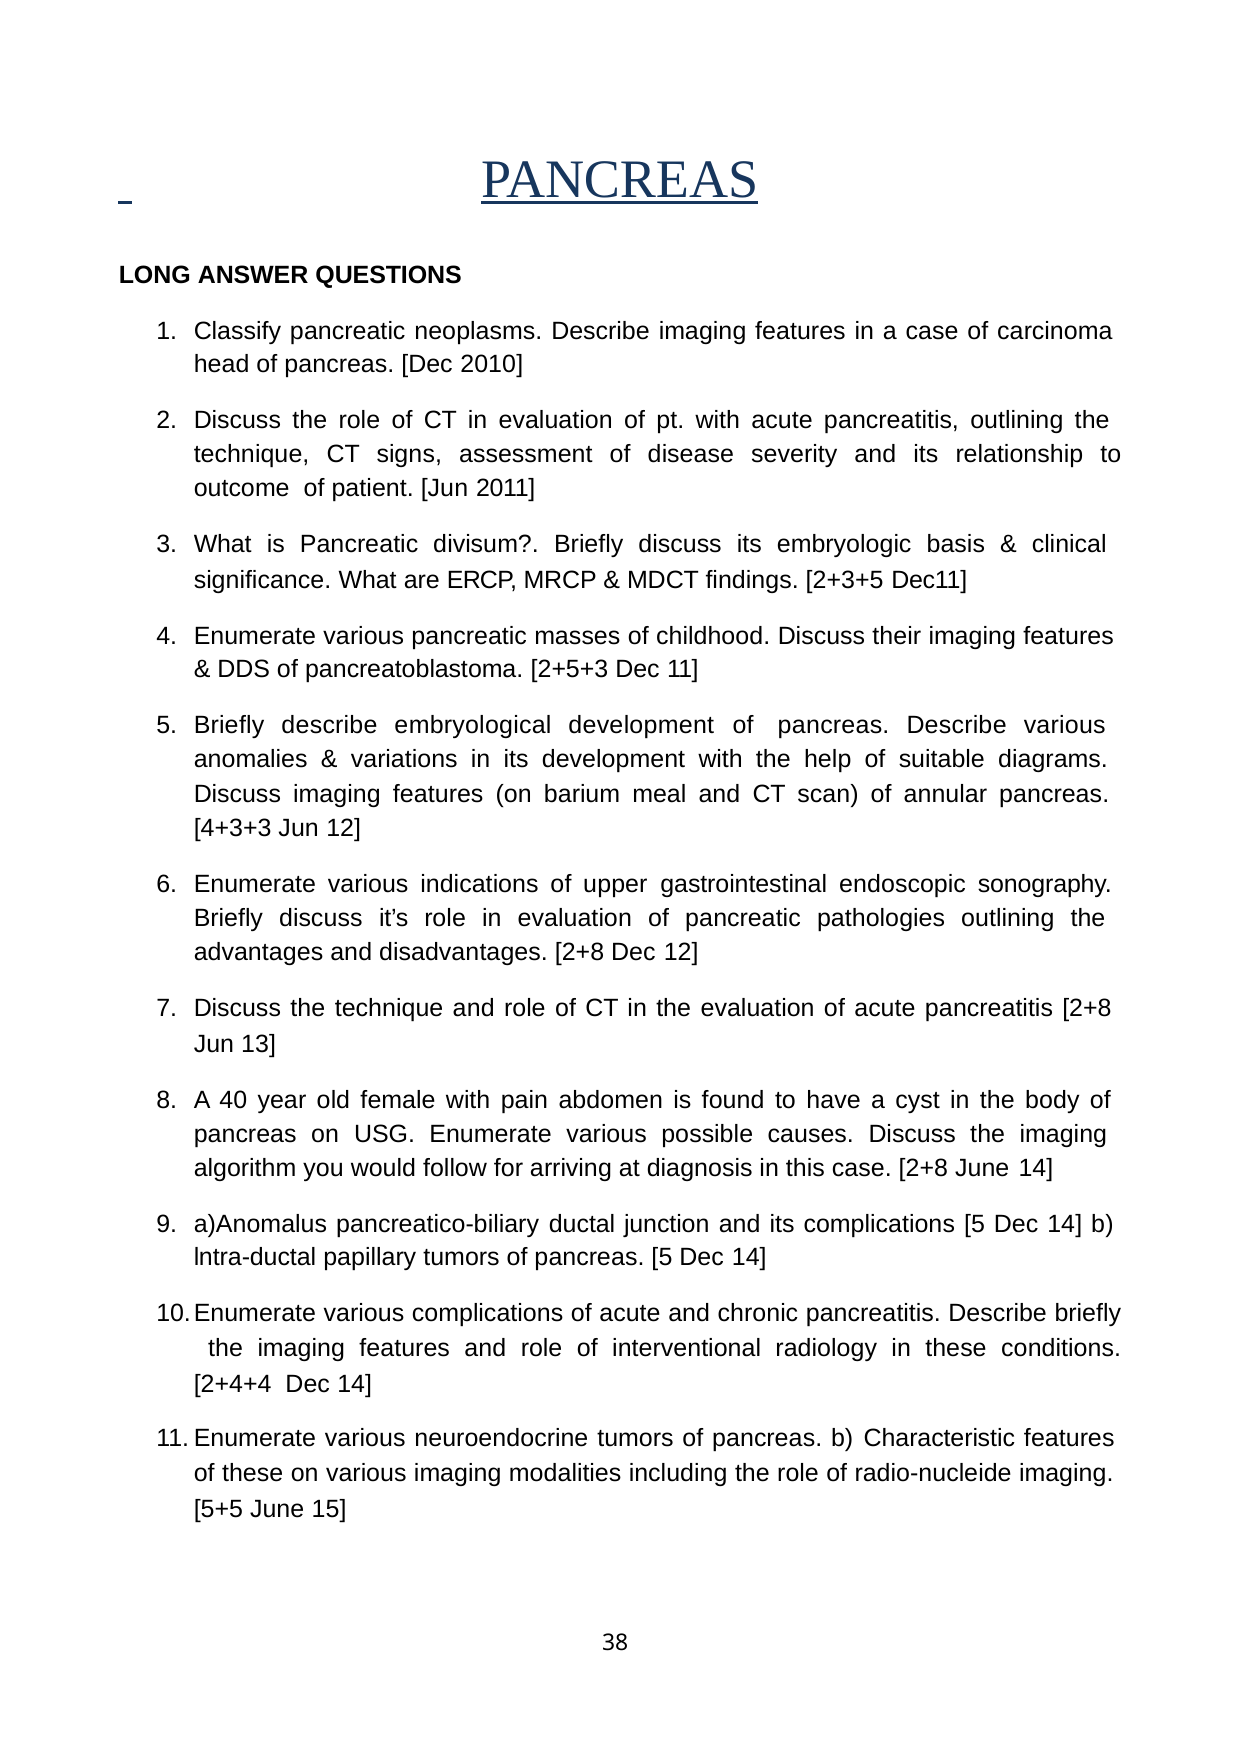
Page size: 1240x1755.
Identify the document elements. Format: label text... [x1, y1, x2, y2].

slide_number 38 [597, 1626, 643, 1755]
title PANCREAS [116, 131, 1124, 256]
text_box LONG ANSWER QUESTIONS Classify pancreatic neoplasms. Describe imaging features in a case of carcinoma head of pancreas. [Dec 2010] Discuss the role of CT in evaluation of pt. with acute pancreatitis, outlining the technique, CT signs, assessment of disease severity and its relationship to outcome of patient. [Jun 2011] What is Pancreatic divisum?. Briefly discuss its embryologic basis & clinical significance. What are ERCP, MRCP & MDCT findings. [2+3+5 Dec11] Enumerate various pancreatic masses of childhood. Discuss their imaging features & DDS of pancreatoblastoma. [2+5+3 Dec 11] Briefly describe embryological development of pancreas. Describe various anomalies & variations in its development with the help of suitable diagrams. Discuss imaging features (on barium meal and CT scan) of annular pancreas. [4+3+3 Jun 12] Enumerate various indications of upper gastrointestinal endoscopic sonography. Briefly discuss it’s role in evaluation of pancreatic pathologies outlining the advantages and disadvantages. [2+8 Dec 12] Discuss the technique and role of CT in the evaluation of acute pancreatitis [2+8 Jun 13] A 40 year old female with pain abdomen is found to have a cyst in the body of pancreas on USG. Enumerate various possible causes. Discuss the imaging algorithm you would follow for arriving at diagnosis in this case. [2+8 June 14] a)Anomalus pancreatico-biliary ductal junction and its complications [5 Dec 14] b) lntra-ductal papillary tumors of pancreas. [5 Dec 14] Enumerate various complications of acute and chronic pancreatitis. Describe briefly the imaging features and role of interventional radiology in these conditions. [2+4+4 Dec 14] Enumerate various neuroendocrine tumors of pancreas. b) Characteristic features of these on various imaging modalities including the role of radio-nucleide imaging. [5+5 June 15] [116, 256, 1125, 1522]
